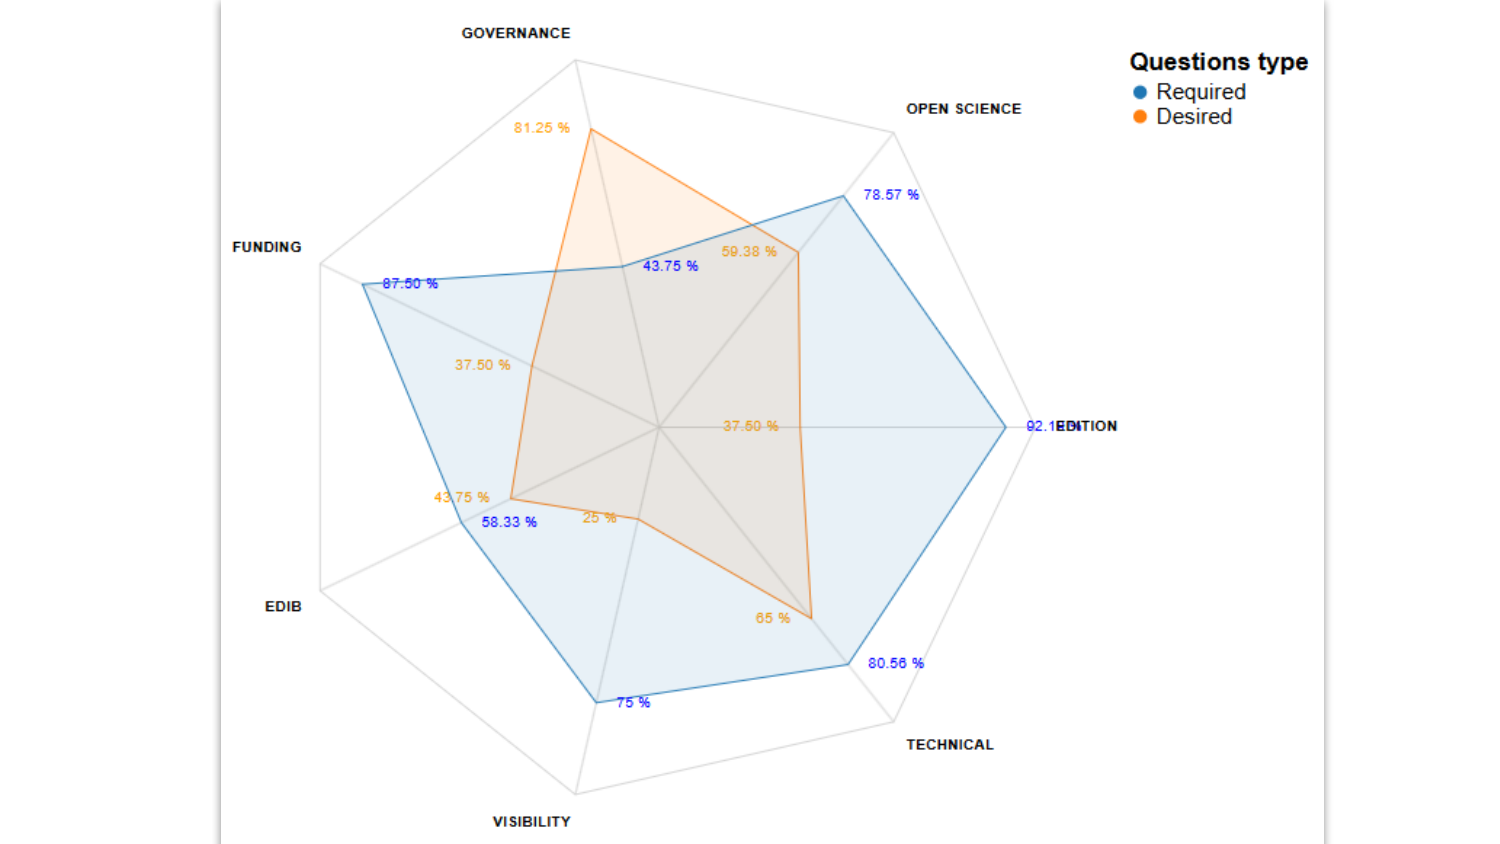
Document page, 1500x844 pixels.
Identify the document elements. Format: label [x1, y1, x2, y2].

picture [221, 0, 1324, 844]
